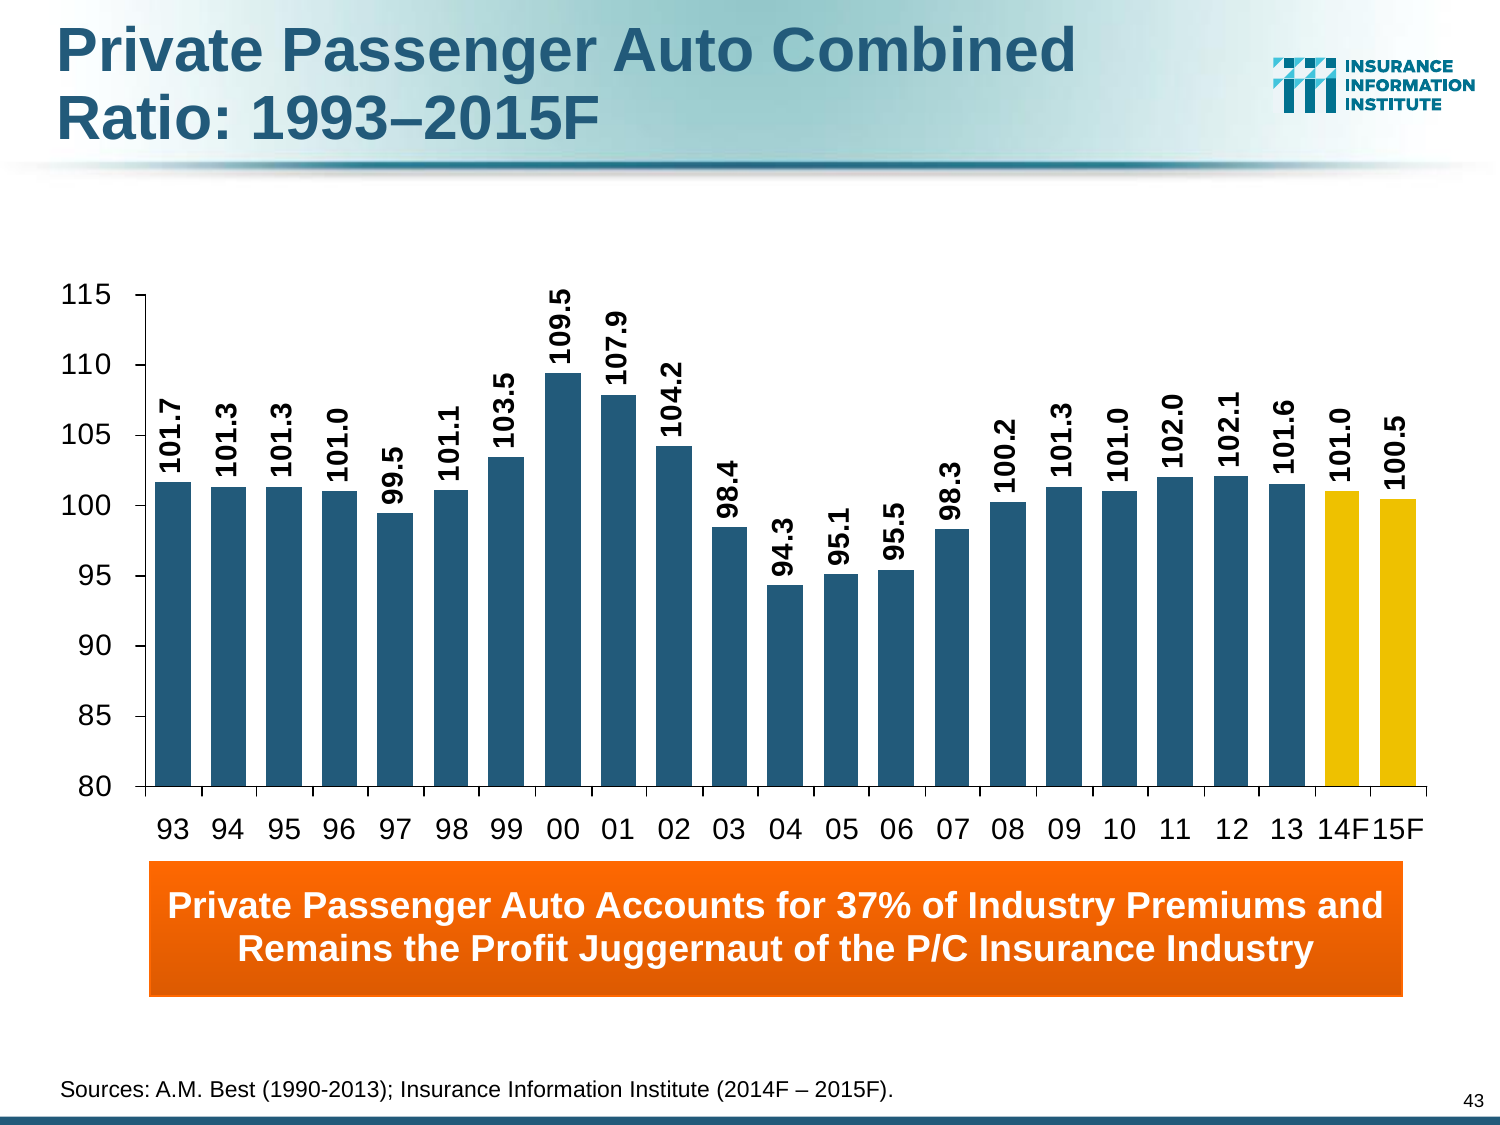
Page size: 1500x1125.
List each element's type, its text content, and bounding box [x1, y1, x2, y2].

title Private Passenger Auto Combined Ratio: 1993–2015F [48, 14, 1264, 157]
text_box Sources: A.M. Best (1990-2013); Insurance Information Institute (2014F – 2015F). [0, 1050, 1242, 1125]
text_box Private Passenger Auto Accounts for 37% of Industry Premiums and Remains the Profit Juggernaut of the P/C Insurance Industry [149, 871, 1403, 996]
picture [0, 0, 1500, 189]
slide_number 43 [1410, 1091, 1485, 1112]
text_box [48, 260, 1435, 862]
